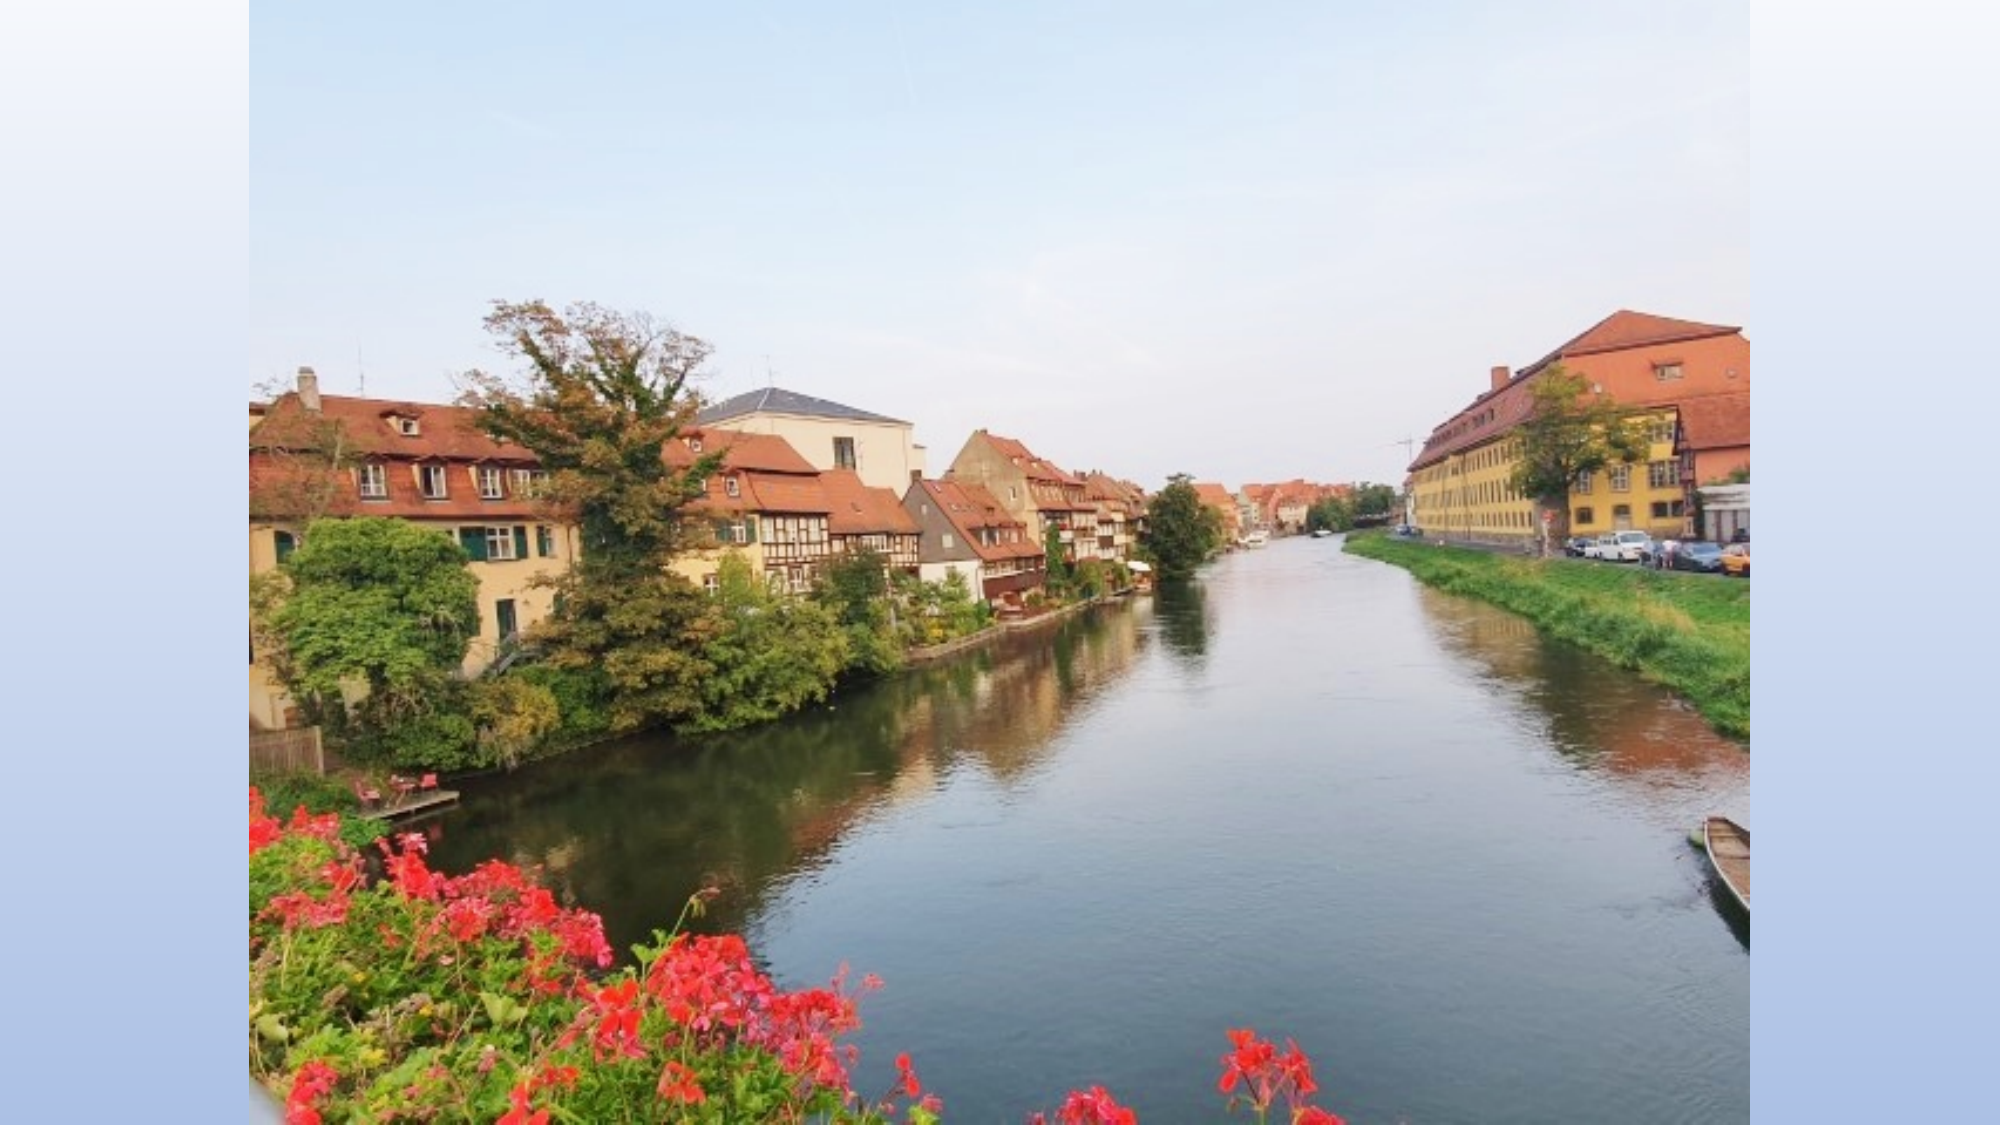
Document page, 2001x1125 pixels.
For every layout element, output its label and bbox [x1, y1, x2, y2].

picture [249, 0, 1750, 1125]
